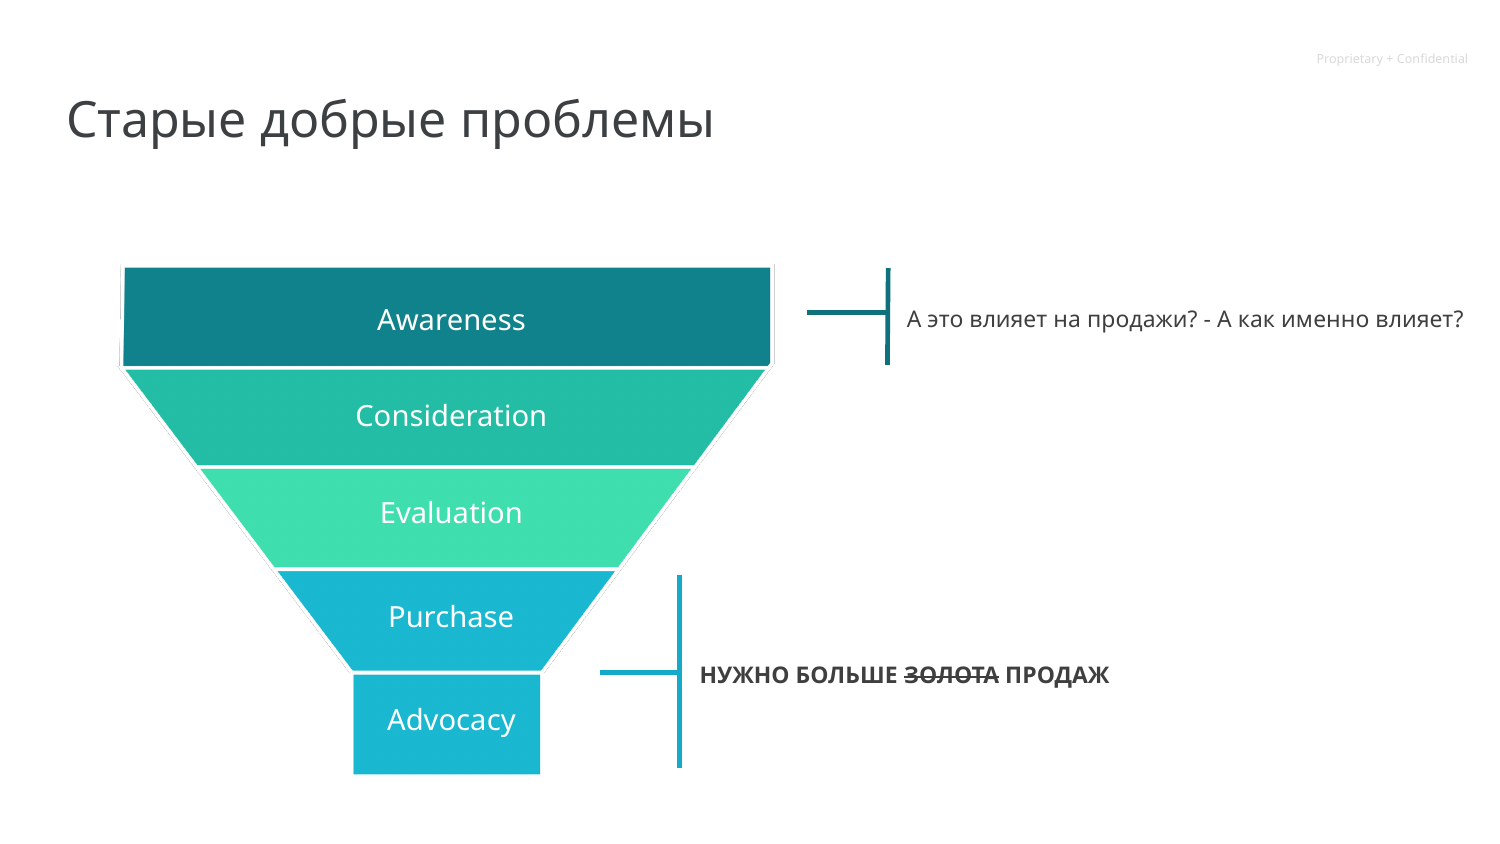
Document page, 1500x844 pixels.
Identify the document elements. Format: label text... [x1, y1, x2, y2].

picture [84, 223, 814, 825]
text_box А это влияет на продажи? - А как именно влияет? [891, 267, 1487, 365]
text_box НУЖНО БОЛЬШЕ ЗОЛОТА ПРОДАЖ [819, 637, 1242, 709]
title Старые добрые проблемы [51, 72, 1449, 167]
